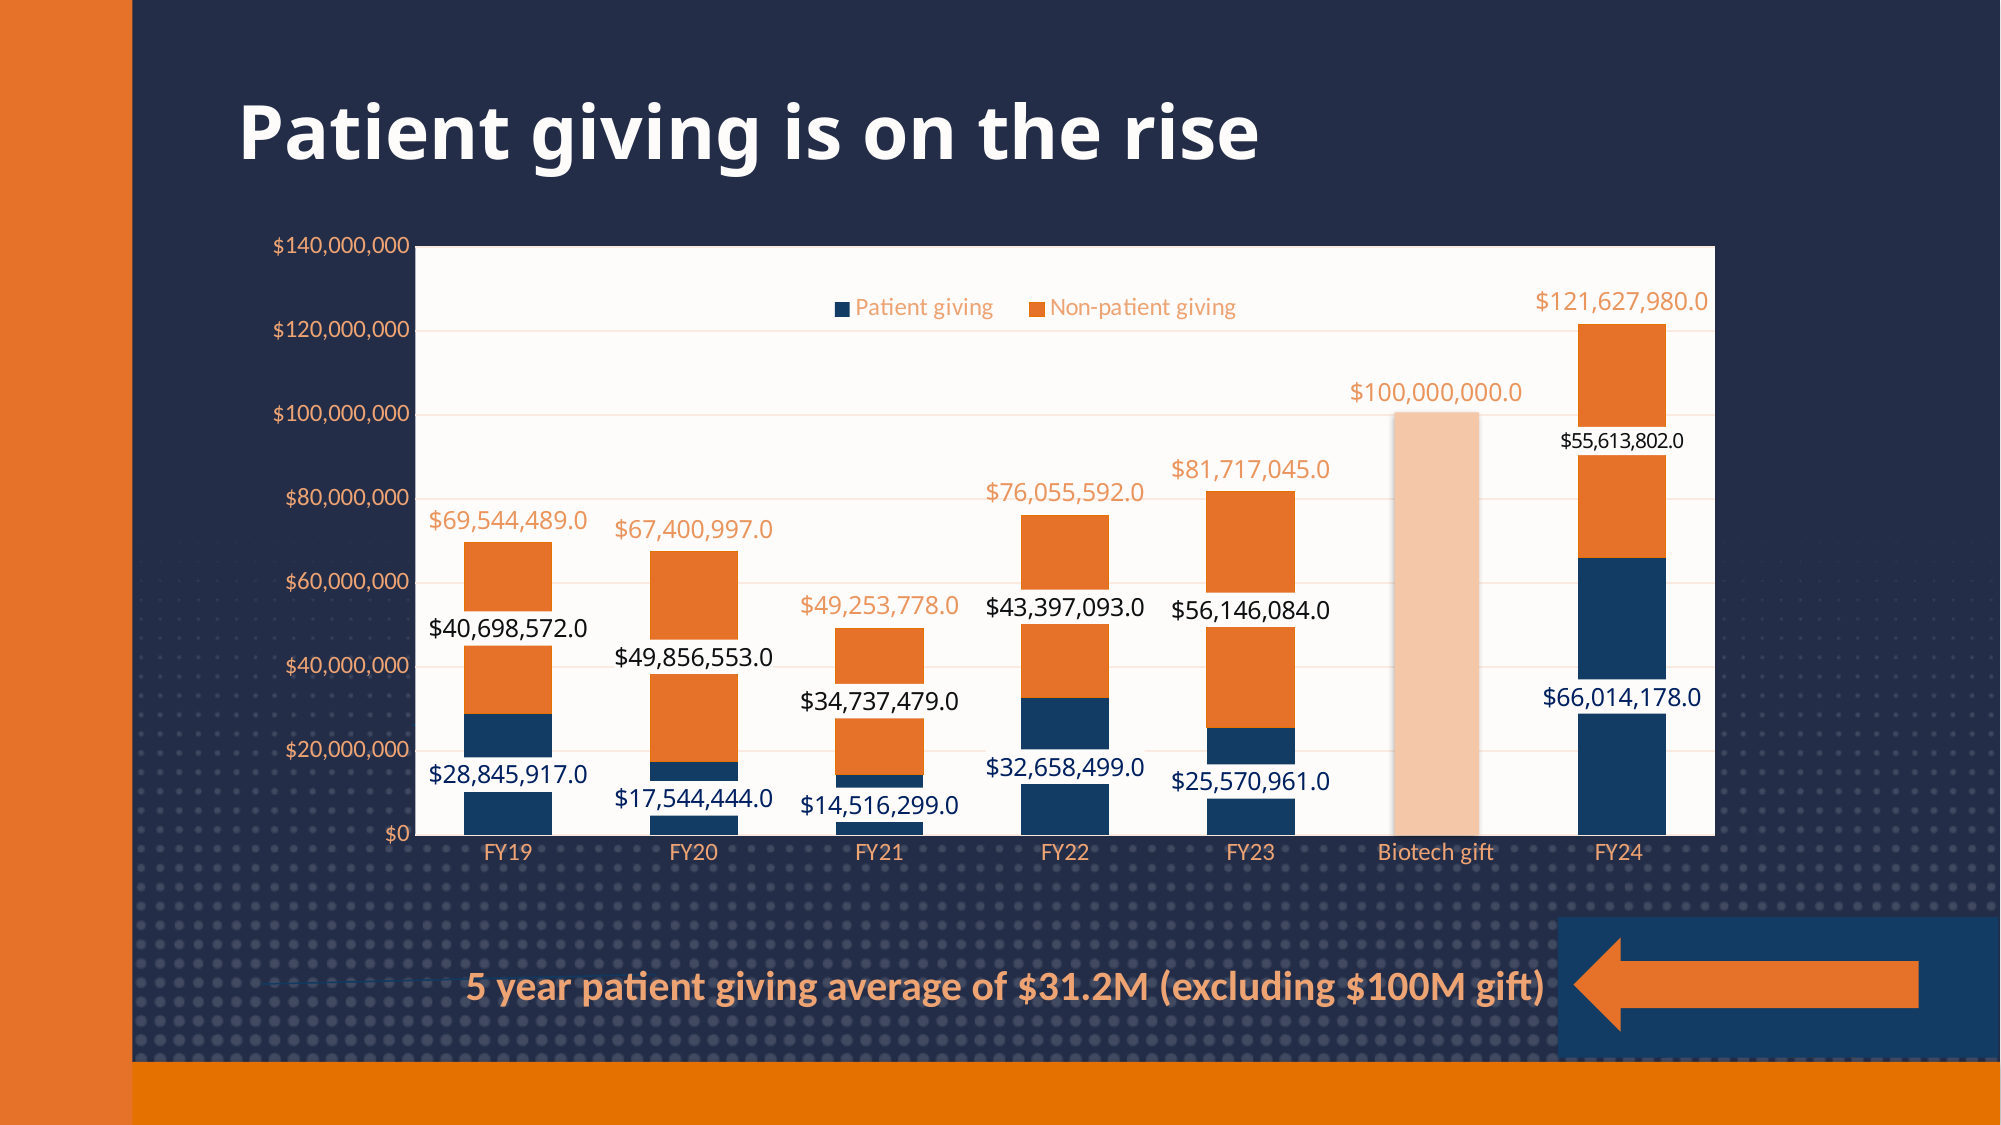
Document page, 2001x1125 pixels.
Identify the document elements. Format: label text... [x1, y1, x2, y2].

picture [133, 484, 2000, 1069]
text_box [261, 974, 657, 985]
text_box 5 year patient giving average of $31.2M (excluding $100M gift) [261, 951, 1557, 1017]
text_box [1748, 910, 1963, 917]
text_box [1573, 937, 1919, 1032]
text_box [0, 0, 133, 1125]
chart [272, 203, 1743, 927]
text_box [1557, 917, 1999, 1058]
title Patient giving is on the rise [222, 104, 1849, 295]
